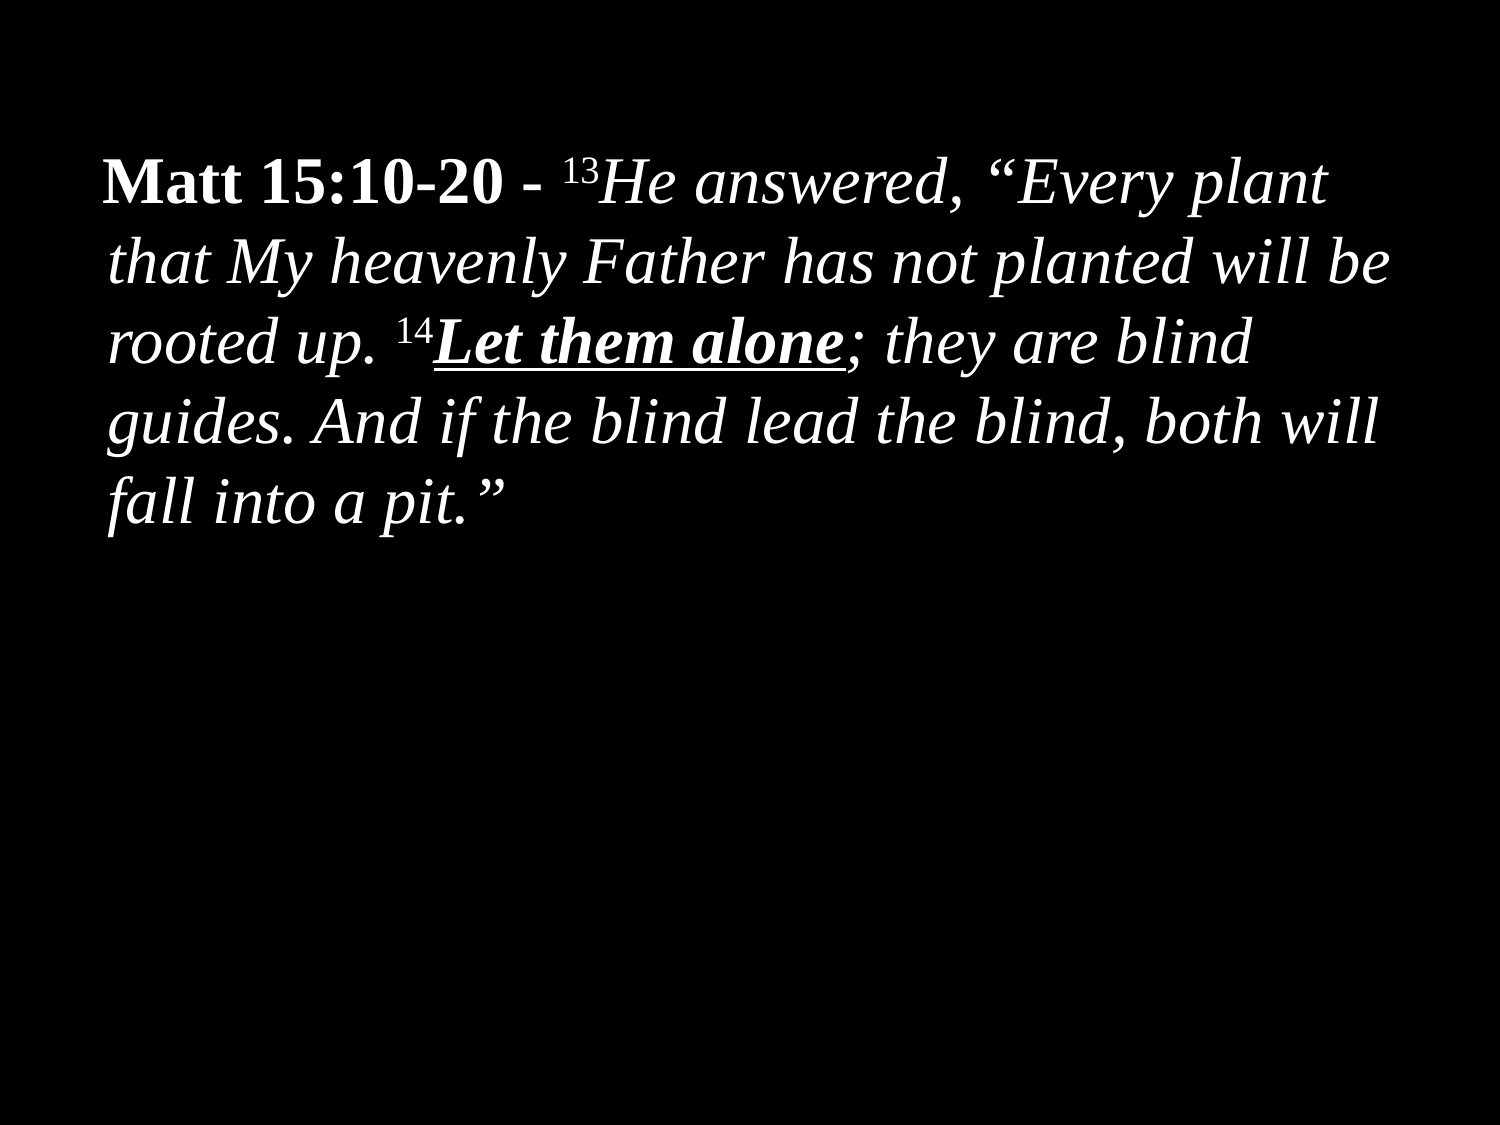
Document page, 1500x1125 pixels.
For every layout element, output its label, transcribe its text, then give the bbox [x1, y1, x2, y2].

text_box Matt 15:10-20 - 13He answered, “Every plant that My heavenly Father has not planted will be rooted up. 14Let them alone; they are blind guides. And if the blind lead the blind, both will fall into a pit.” [12, 49, 1463, 545]
